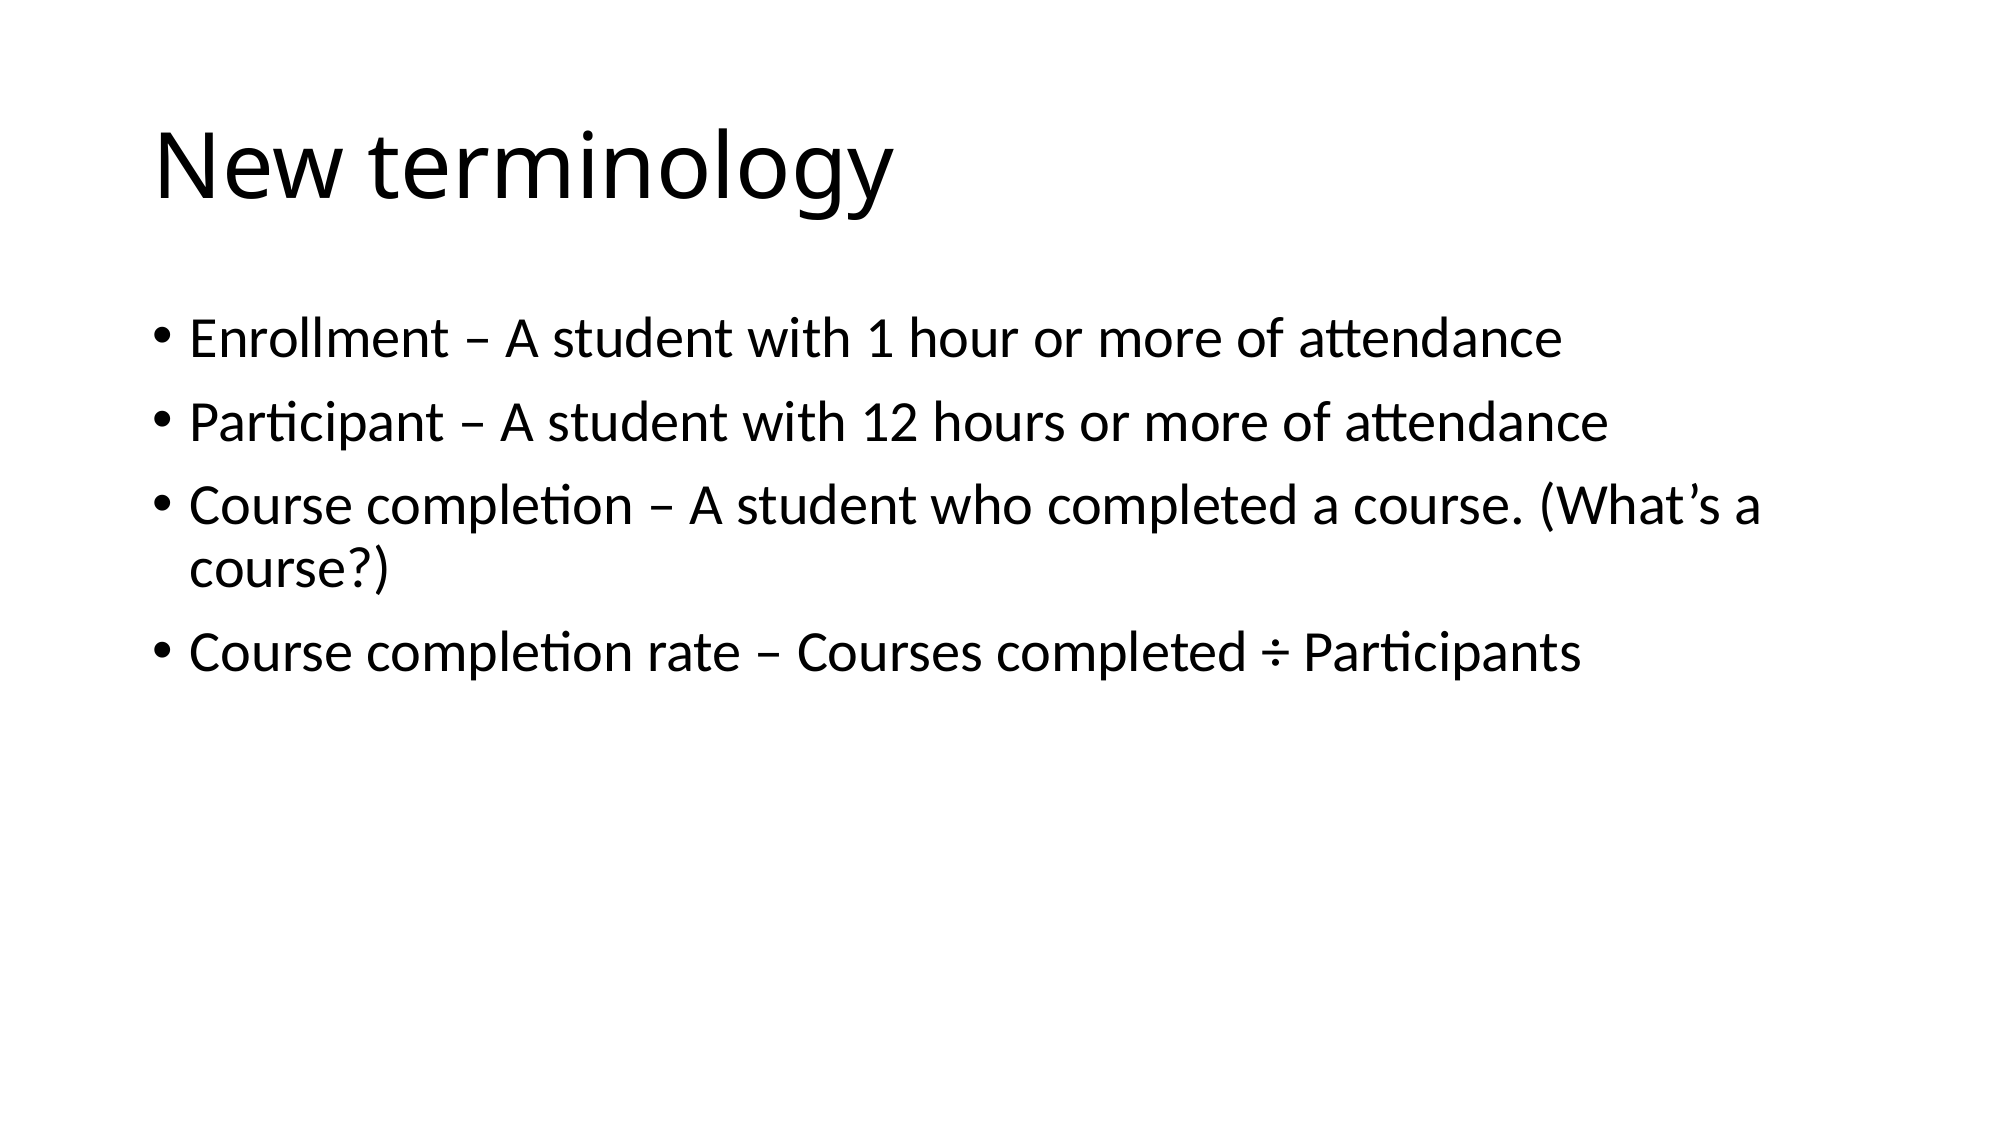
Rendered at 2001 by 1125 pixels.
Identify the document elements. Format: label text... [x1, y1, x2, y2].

list Enrollment – A student with 1 hour or more of attendance Participant – A student with 12 hours or more of attendance Course completion – A student who completed a course. (What’s a course?) Course completion rate – Courses completed ÷ Participants [137, 299, 1863, 1014]
title New terminology [137, 59, 1863, 278]
